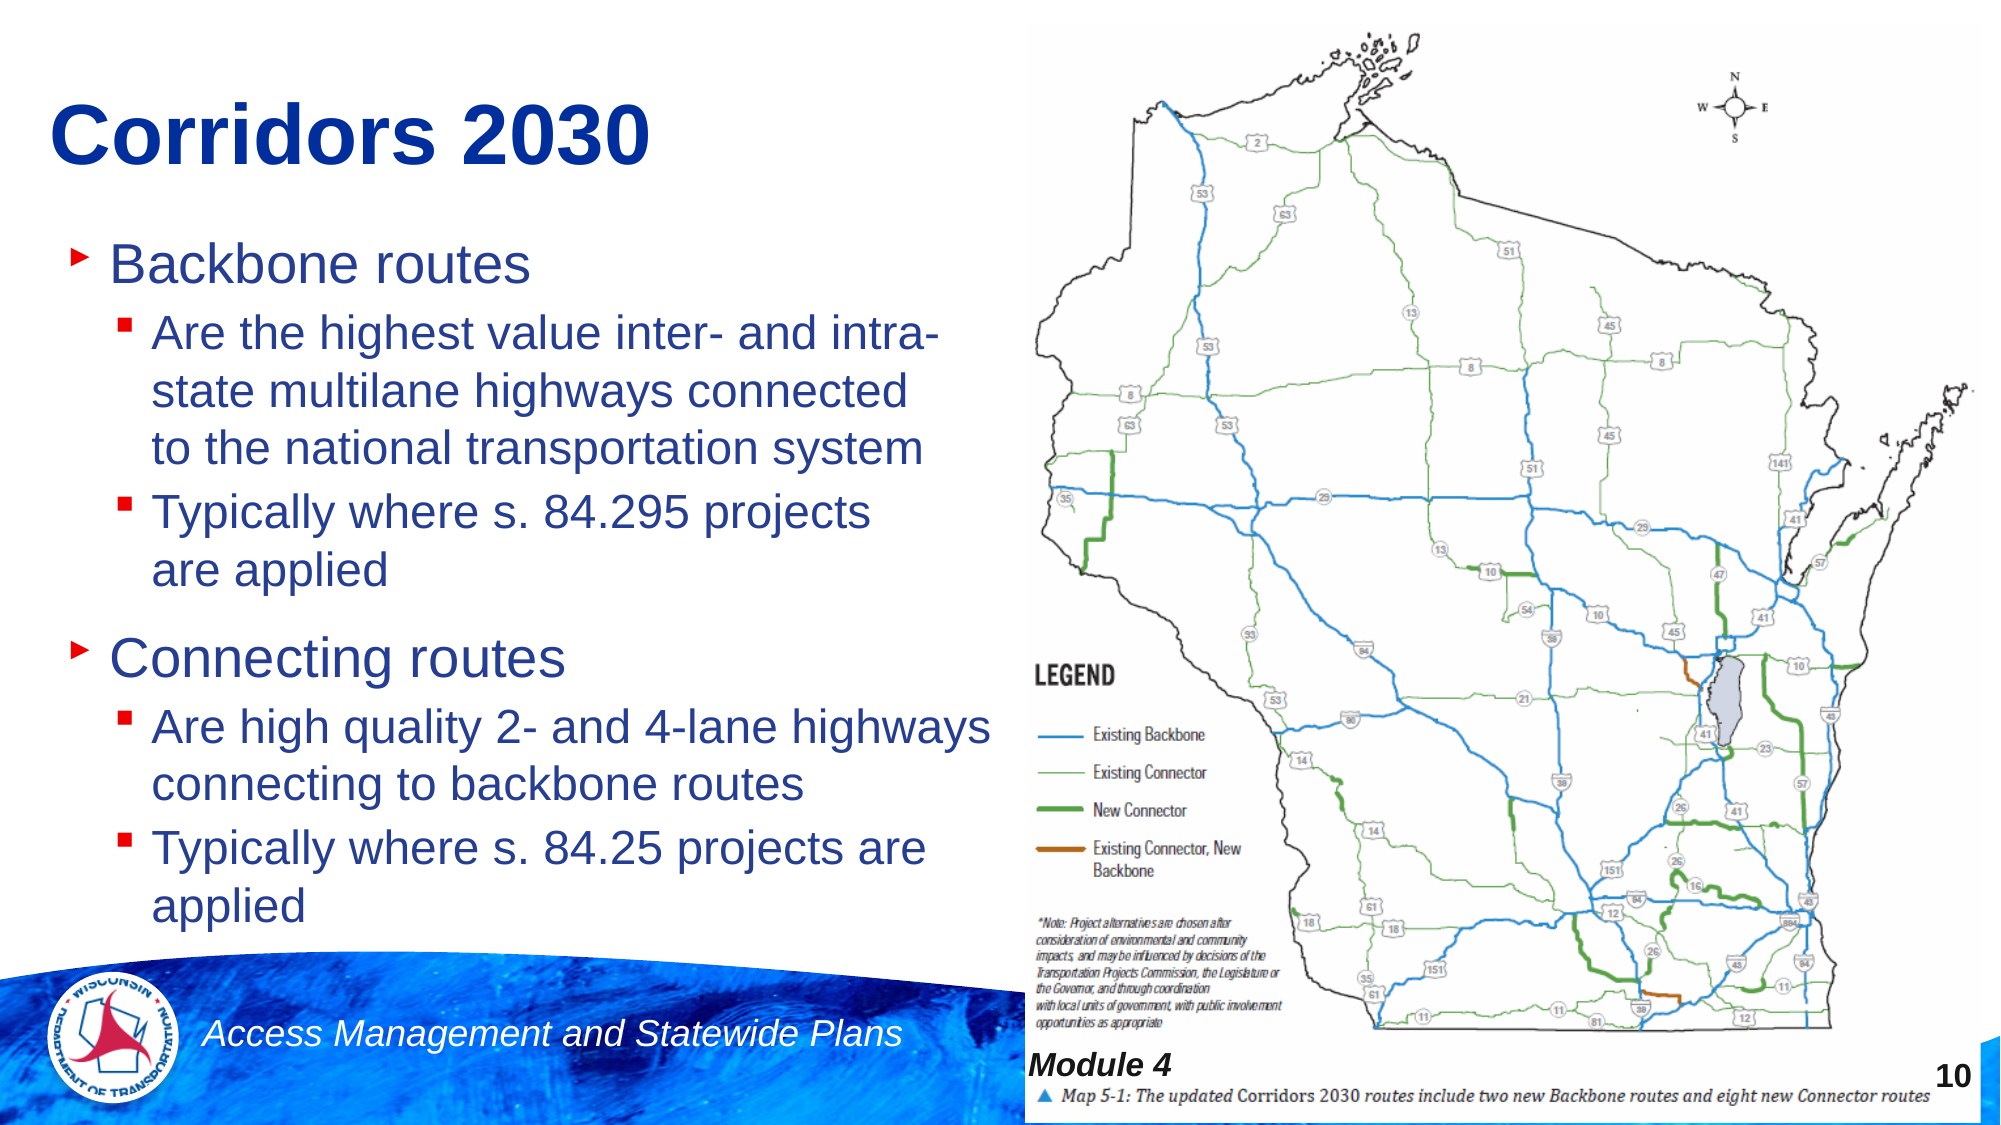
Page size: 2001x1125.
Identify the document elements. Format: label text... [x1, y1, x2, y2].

text_box Access Management and Statewide Plans [187, 1001, 960, 1062]
title Corridors 2030 [34, 36, 960, 225]
picture [0, 24, 2000, 1125]
footer Module 4 [762, 1033, 1018, 1093]
list Backbone routes Are the highest value inter- and intra-state multilane highways connected to the national transportation system Typically where s. 84.295 projects are applied Connecting routes Are high quality 2- and 4-lane highways connecting to backbone routes Typically where s. 84.25 projects are applied [34, 219, 1010, 951]
